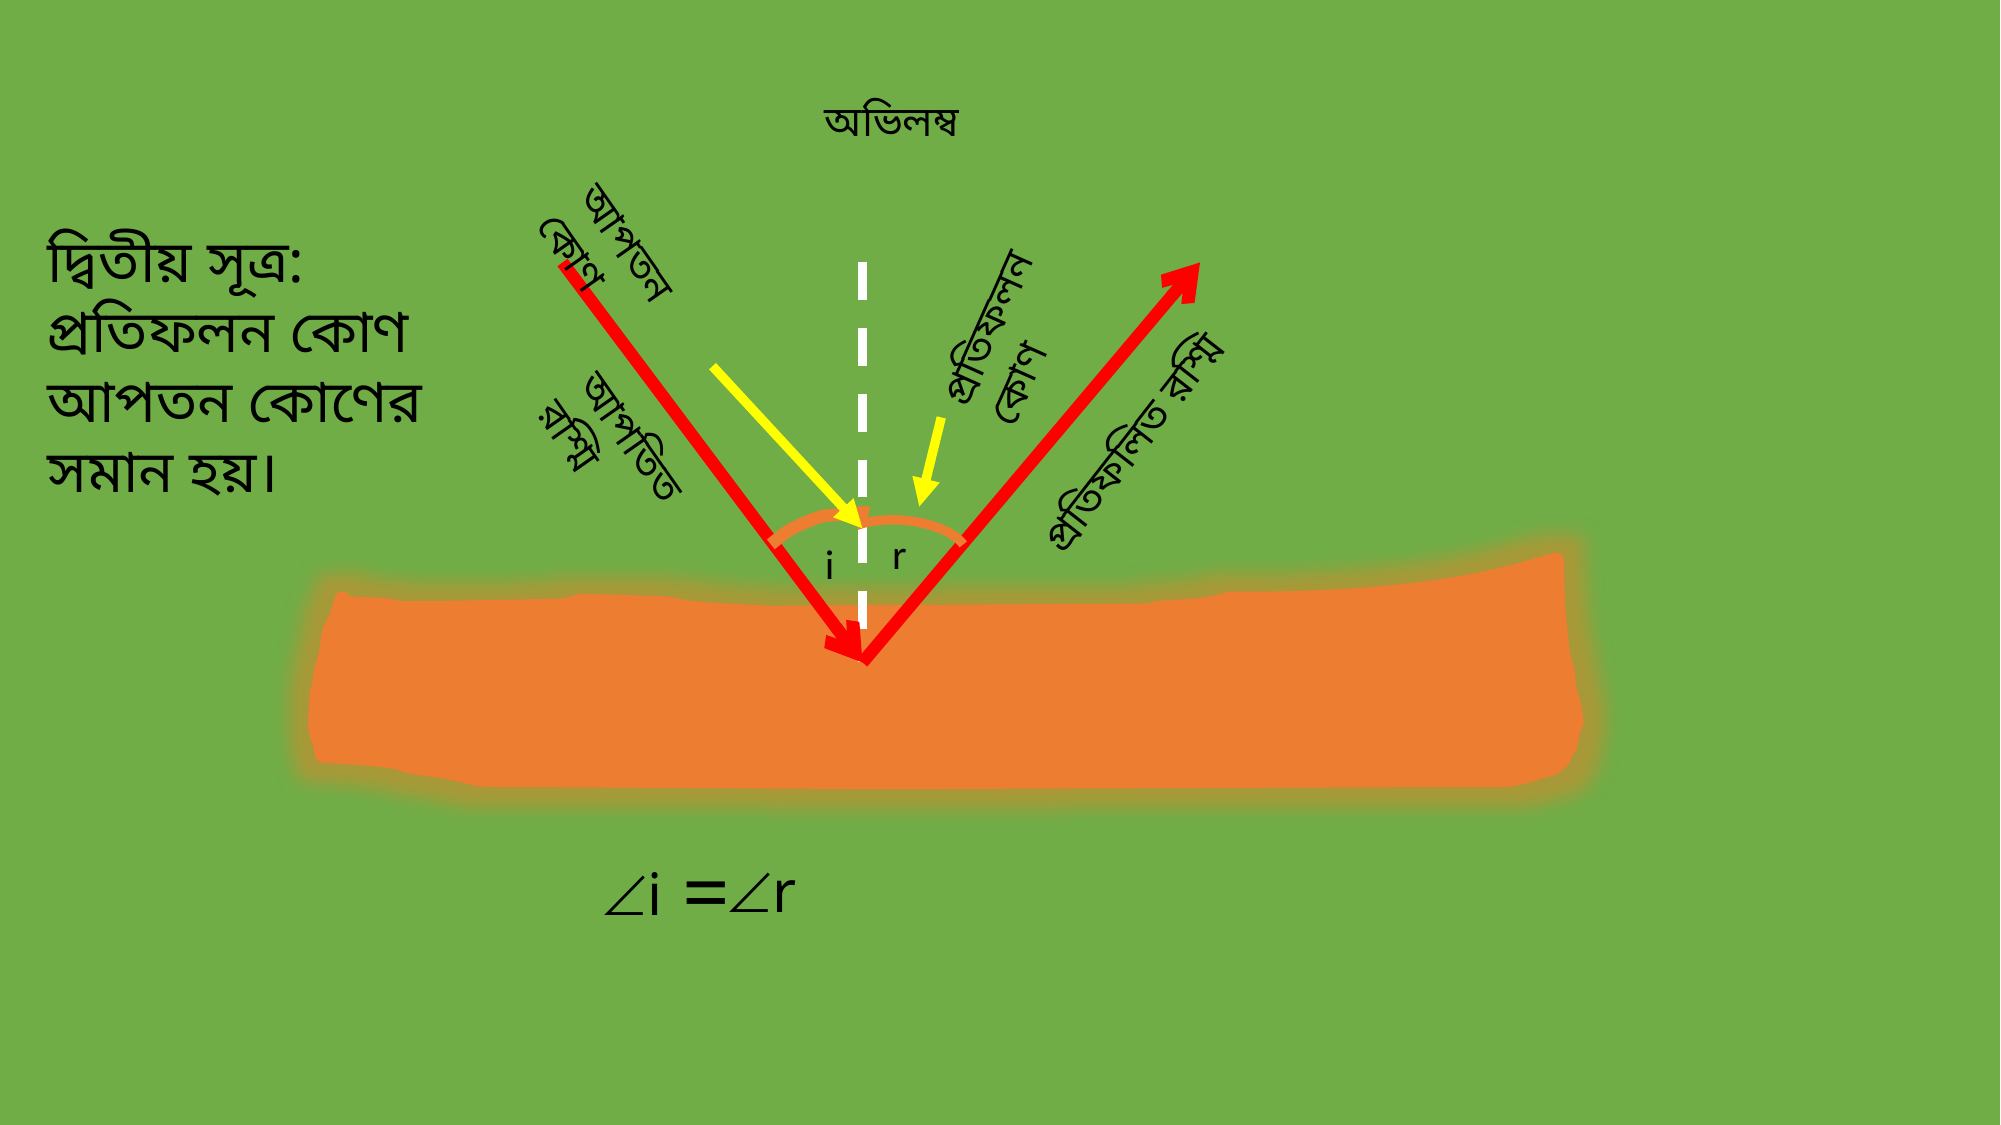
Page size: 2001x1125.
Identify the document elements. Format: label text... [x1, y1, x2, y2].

text_box অভিলম্ব [810, 87, 996, 153]
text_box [862, 262, 1200, 663]
text_box [306, 551, 1585, 791]
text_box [712, 366, 811, 521]
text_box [562, 262, 862, 663]
text_box দ্বিতীয় সূত্র: প্রতিফলন কোণ আপতন কোণের সমান হয়। [32, 217, 439, 512]
text_box প্রতিফলন কোণ [980, 169, 1127, 262]
text_box প্রতিফলিত রশ্মি [1200, 287, 1263, 407]
text_box r [712, 847, 848, 932]
text_box আপতন কোণ [514, 157, 682, 292]
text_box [919, 417, 942, 507]
text_box = [667, 831, 732, 947]
text_box আপতিত রশ্মি [514, 377, 562, 480]
text_box i [587, 849, 667, 935]
